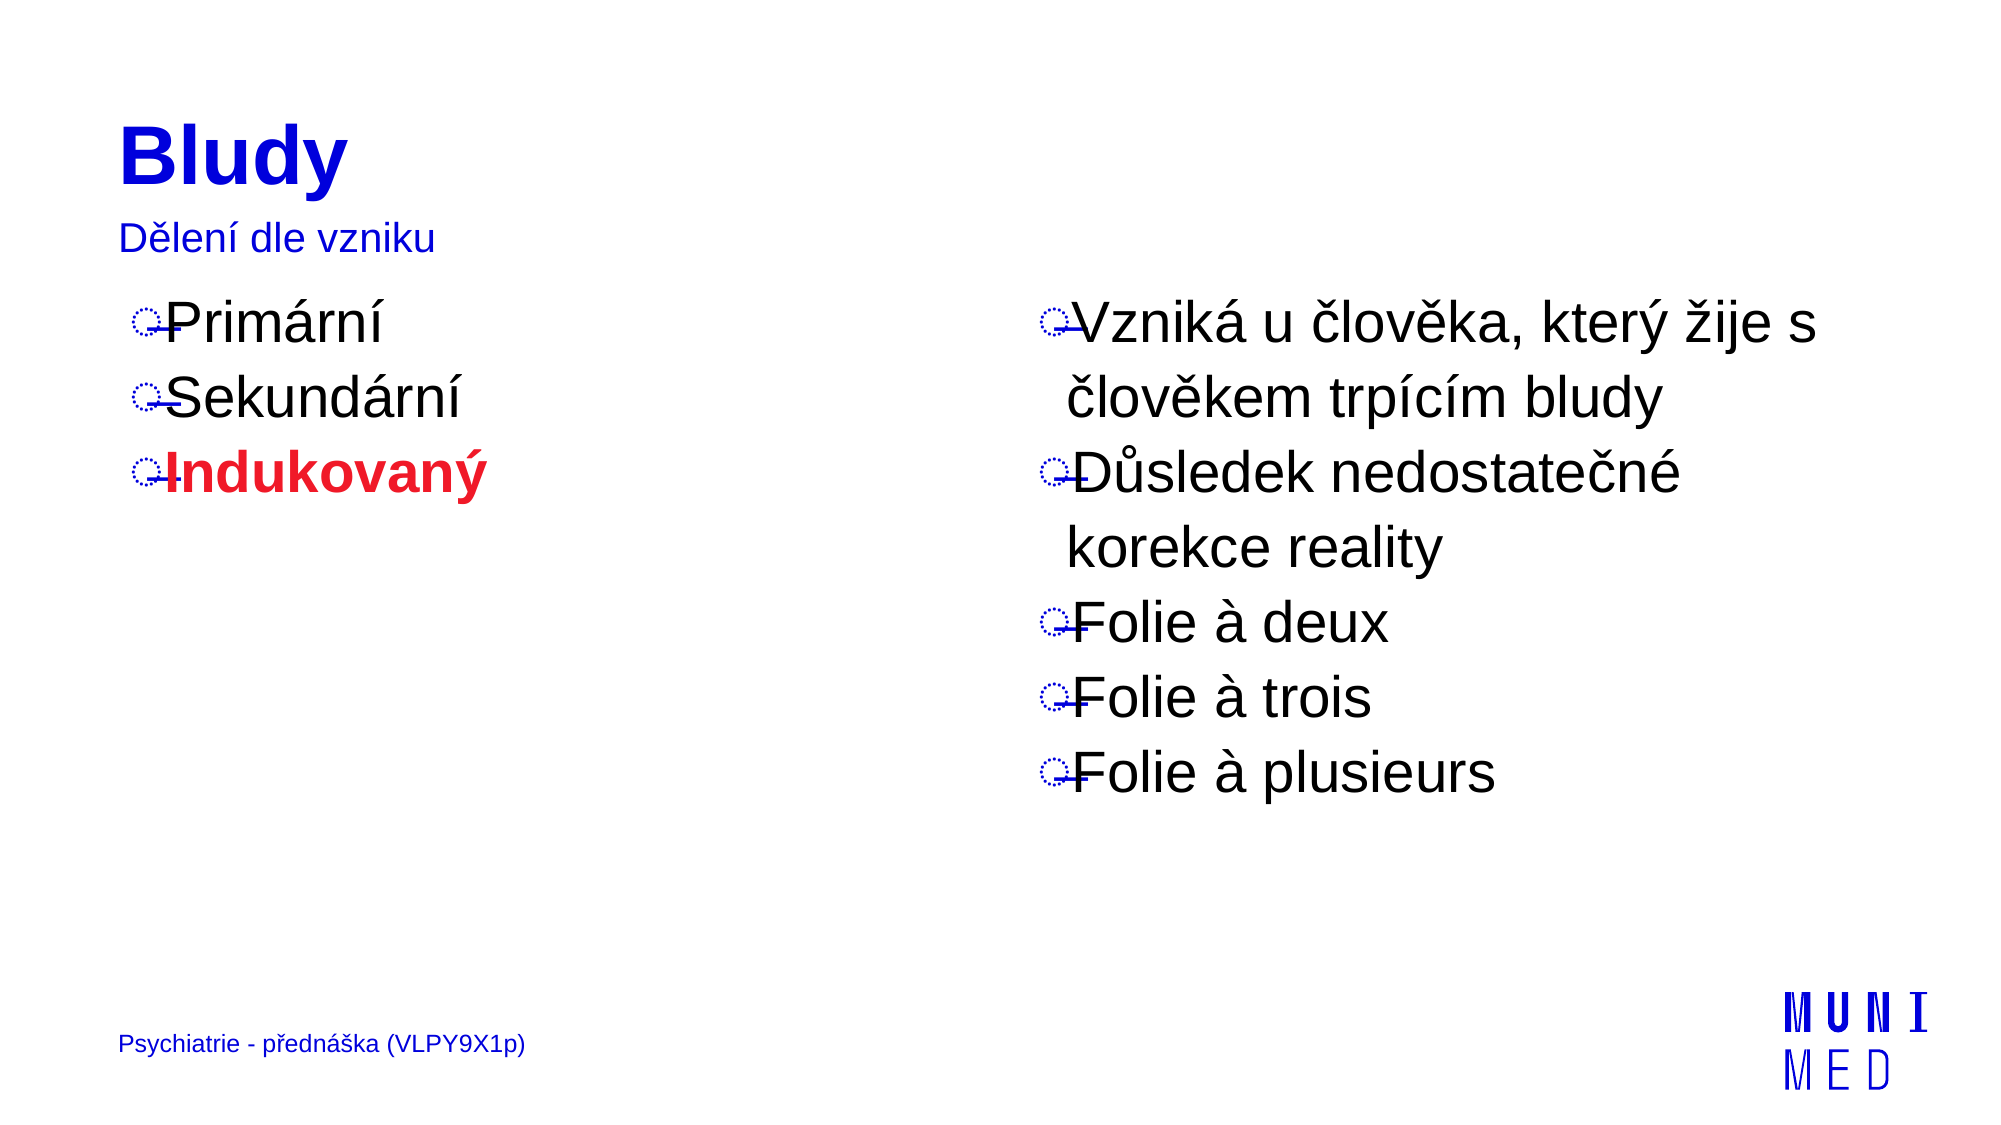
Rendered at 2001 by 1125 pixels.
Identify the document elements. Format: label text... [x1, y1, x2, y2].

list Dělení dle vzniku [118, 212, 975, 258]
title Bludy [118, 118, 1883, 193]
list Primární Sekundární Indukovaný [118, 279, 975, 959]
list Vzniká u člověka, který žije s člověkem trpícím bludy Důsledek nedostatečné korekce reality Folie à deux Folie à trois Folie à plusieurs [1025, 279, 1882, 959]
footer Psychiatrie - přednáška (VLPY9X1p) [118, 1021, 1418, 1063]
